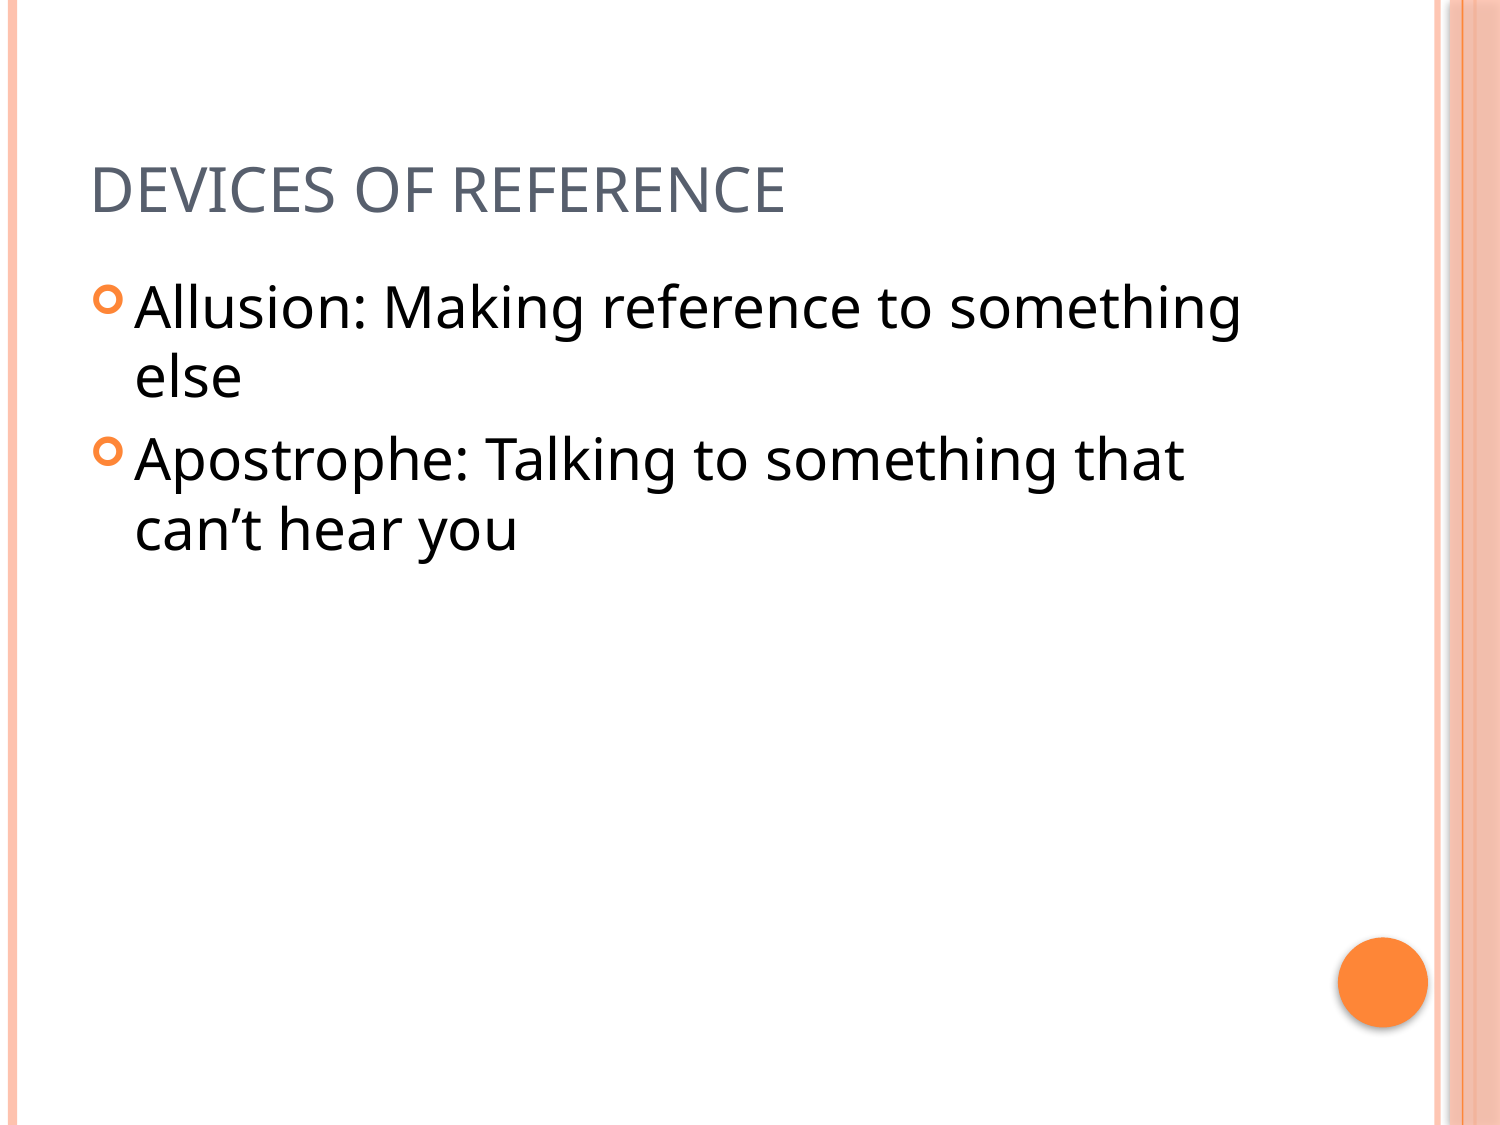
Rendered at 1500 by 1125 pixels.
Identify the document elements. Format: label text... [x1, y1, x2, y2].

list Allusion: Making reference to something else Apostrophe: Talking to something that can’t hear you [75, 262, 1300, 1062]
title Devices of Reference [75, 45, 1300, 233]
